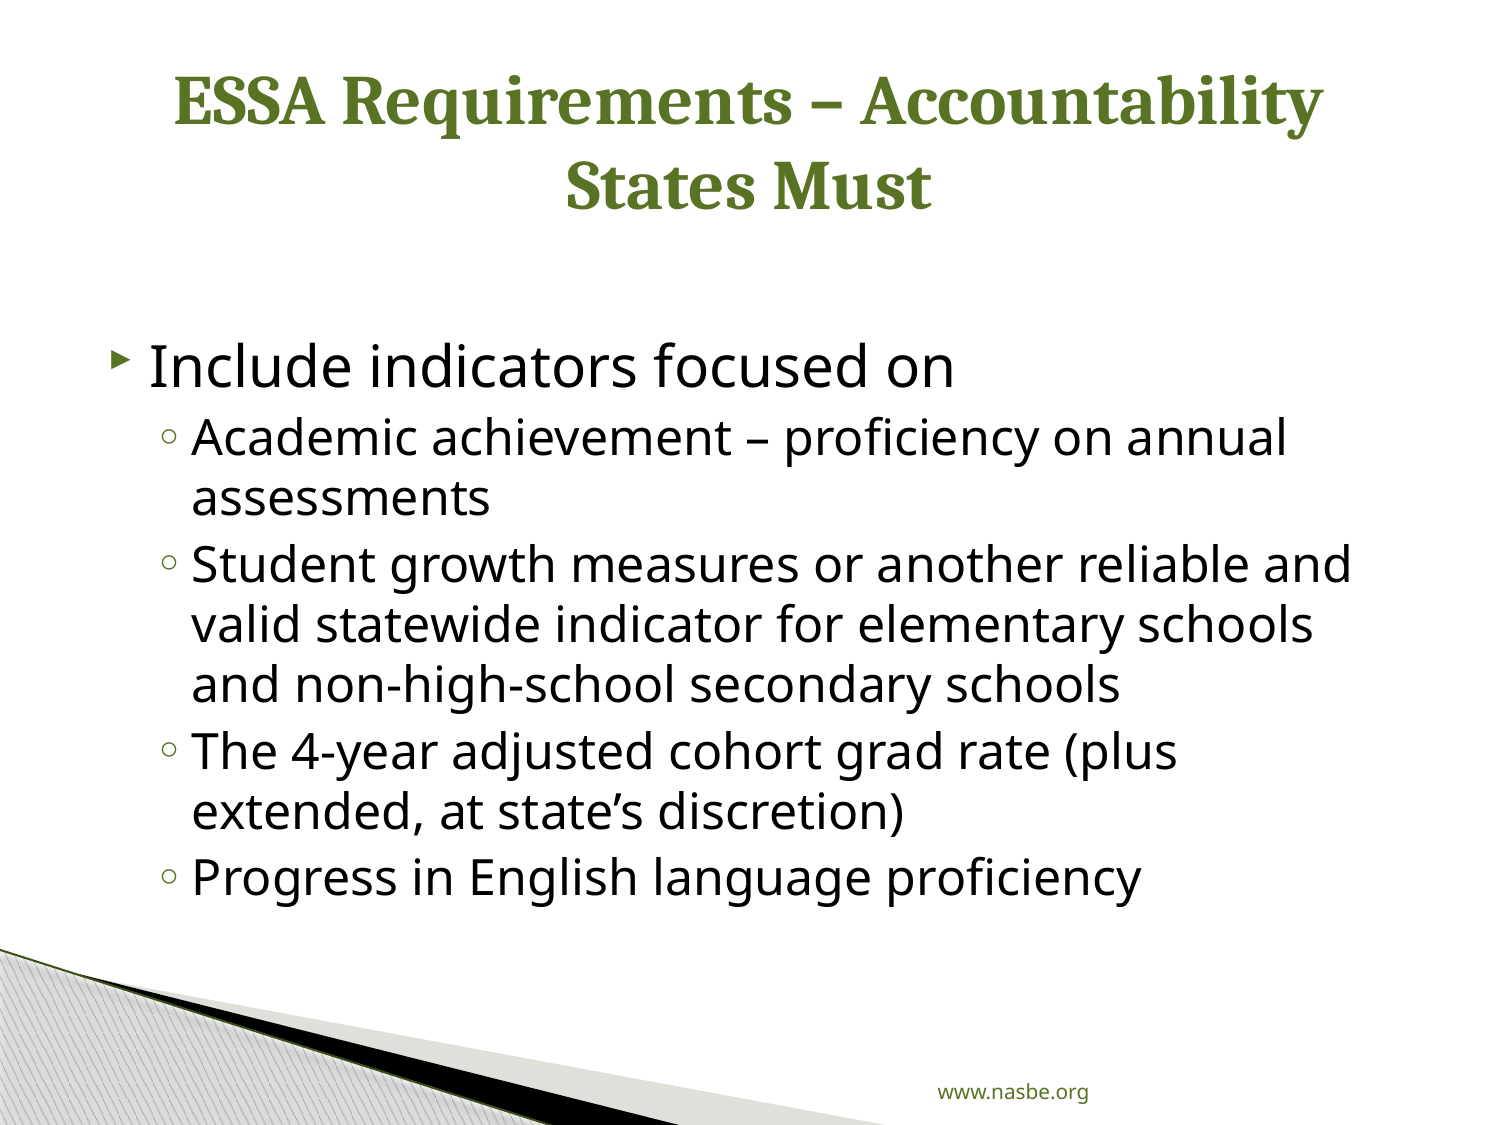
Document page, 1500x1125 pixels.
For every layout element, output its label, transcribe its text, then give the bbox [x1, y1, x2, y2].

title ESSA Requirements – Accountability States Must [75, 45, 1425, 233]
list Include indicators focused on Academic achievement – proficiency on annual assessments Student growth measures or another reliable and valid statewide indicator for elementary schools and non-high-school secondary schools The 4-year adjusted cohort grad rate (plus extended, at state’s discretion) Progress in English language proficiency [75, 242, 1425, 986]
footer www.nasbe.org [718, 1051, 1105, 1112]
